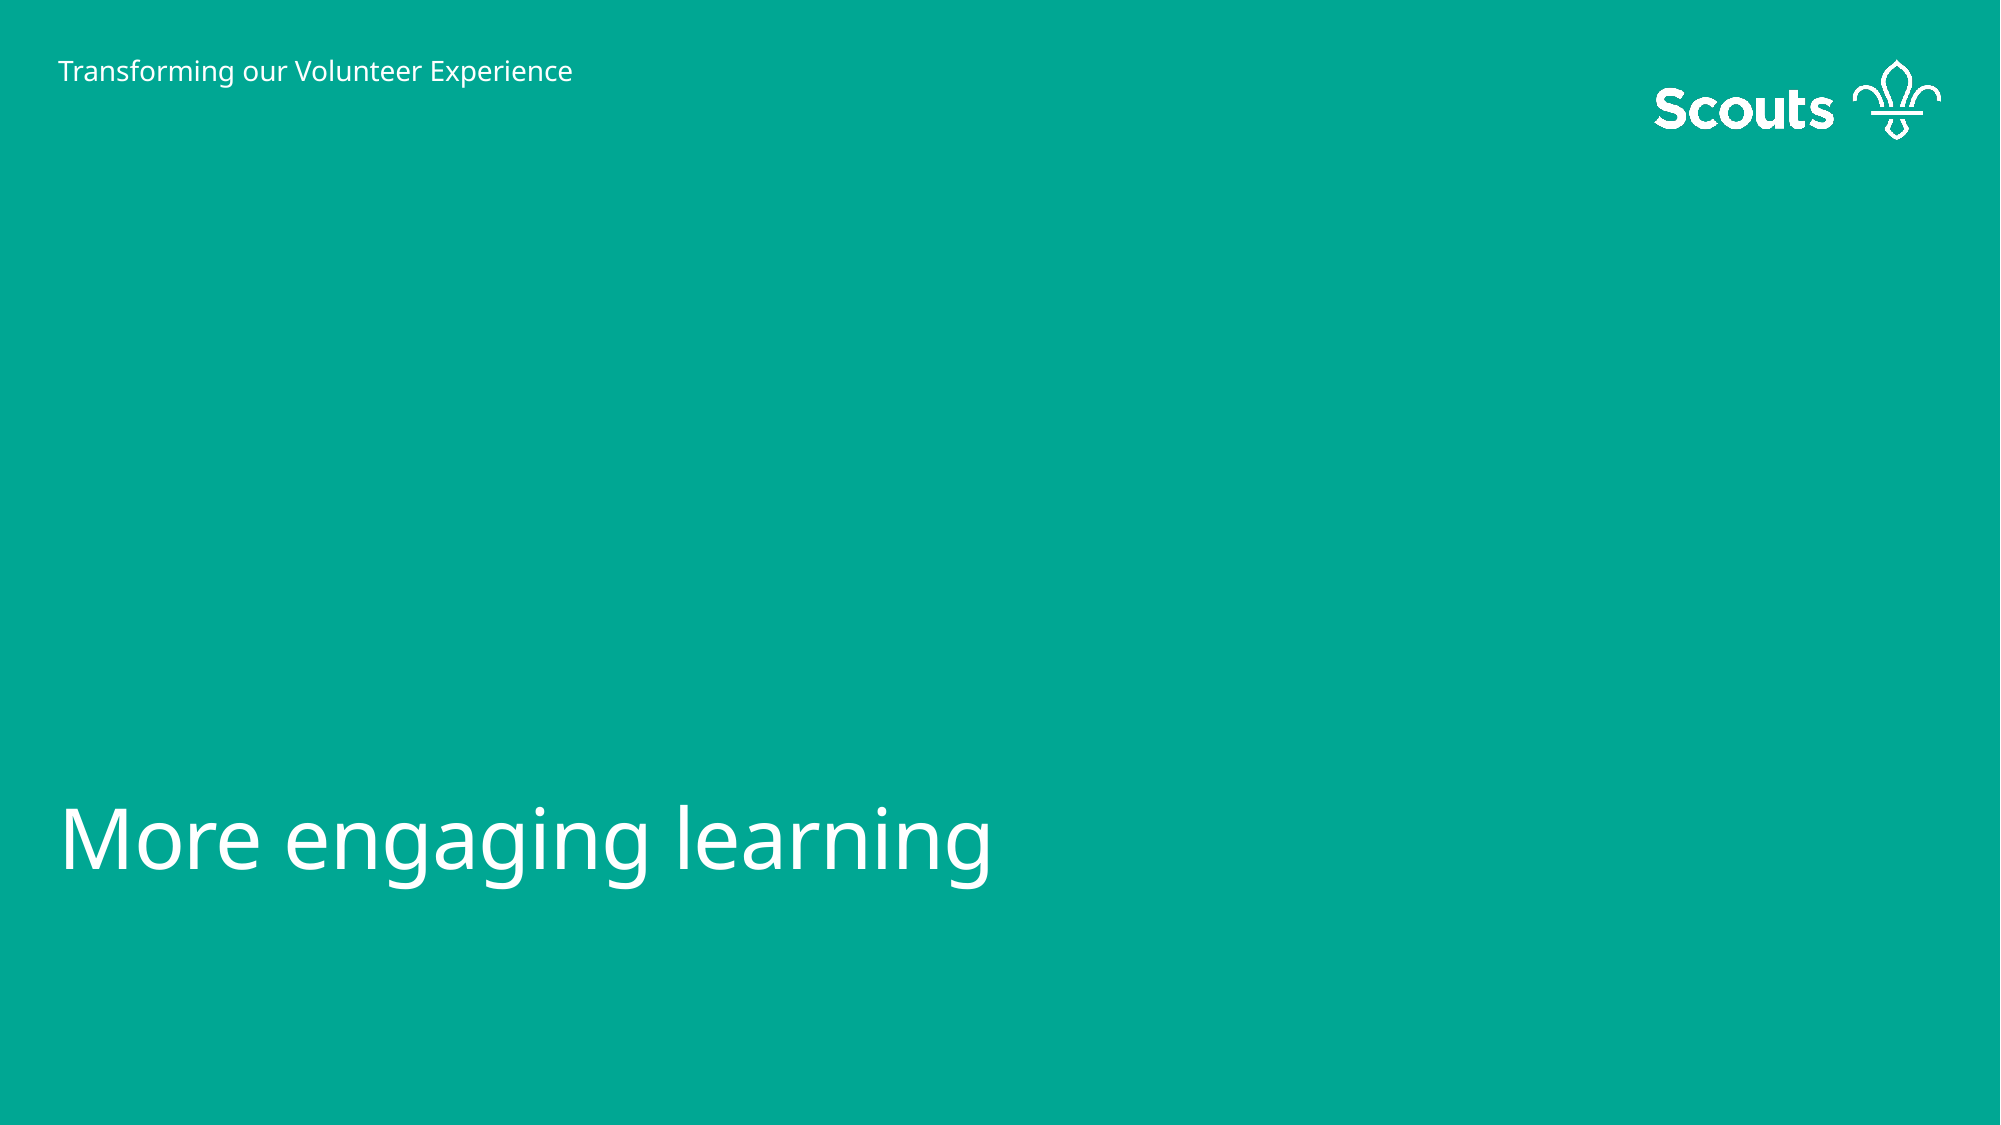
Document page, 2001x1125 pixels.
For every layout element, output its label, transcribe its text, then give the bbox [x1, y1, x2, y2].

picture [1654, 59, 1941, 140]
title Transforming our Volunteer Experience [56, 53, 1000, 88]
list More engaging learning [56, 785, 1620, 954]
